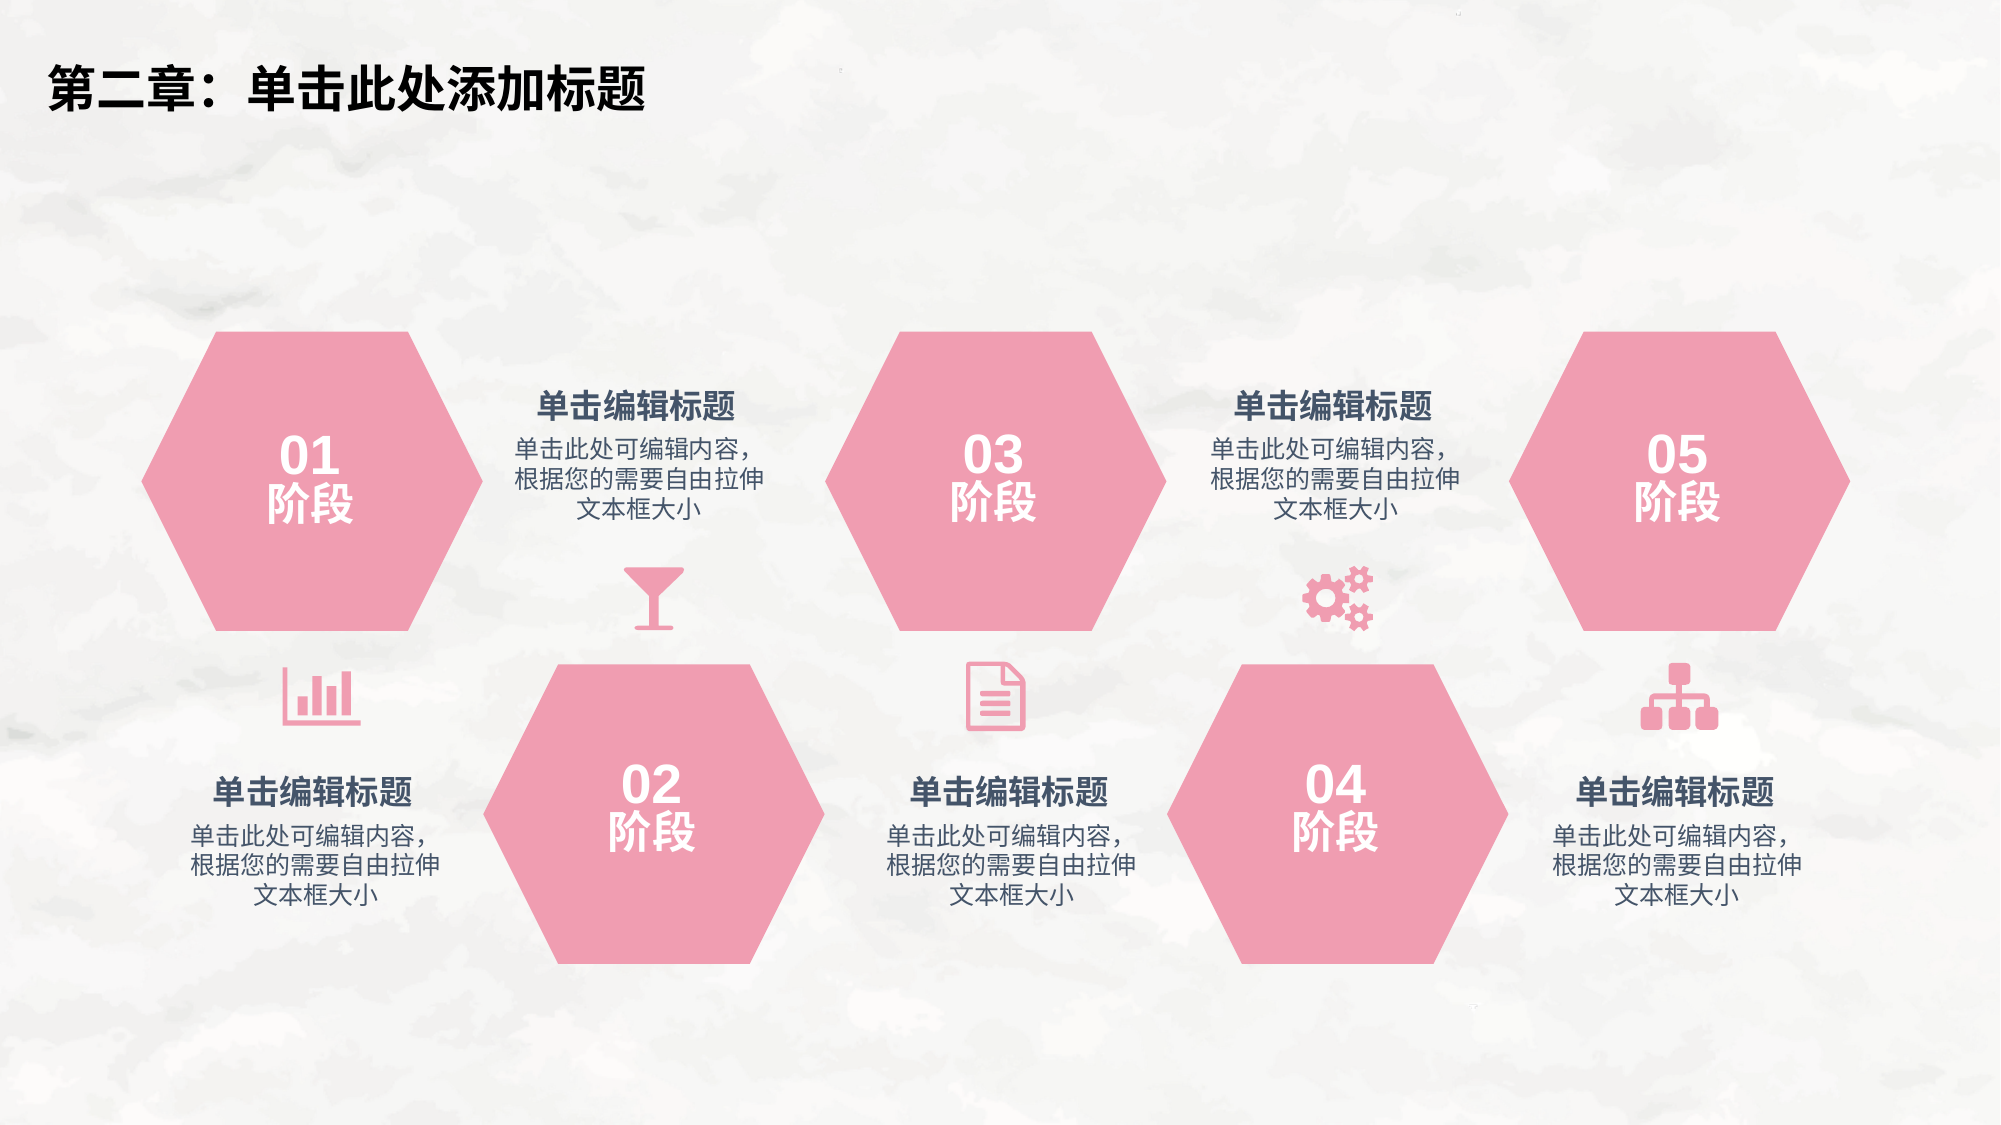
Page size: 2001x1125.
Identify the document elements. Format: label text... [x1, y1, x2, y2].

text_box 04 [1289, 740, 1381, 797]
text_box 单击此处可编辑内容，根据您的需要自由拉伸文本框大小 [874, 819, 1150, 910]
text_box [1302, 565, 1373, 632]
text_box 单击编辑标题 [817, 771, 1201, 812]
text_box 03 [947, 410, 1040, 467]
text_box [1167, 664, 1509, 964]
picture [0, 0, 2001, 1125]
text_box 02 [606, 740, 698, 797]
text_box 单击编辑标题 [444, 384, 829, 425]
text_box 阶段 [1276, 797, 1396, 865]
text_box 单击编辑标题 [1482, 771, 1867, 812]
text_box [966, 661, 1026, 732]
text_box [282, 667, 361, 726]
text_box 单击此处可编辑内容，根据您的需要自由拉伸文本框大小 [178, 819, 453, 910]
text_box 单击编辑标题 [120, 771, 505, 812]
text_box [623, 567, 685, 631]
text_box [1640, 662, 1719, 730]
text_box [1508, 331, 1851, 631]
text_box 阶段 [935, 467, 1054, 535]
text_box 阶段 [1618, 467, 1737, 535]
text_box 05 [1631, 410, 1723, 467]
text_box 01 [264, 412, 356, 468]
text_box 第二章：单击此处添加标题 [31, 50, 688, 125]
text_box 单击此处可编辑内容，根据您的需要自由拉伸文本框大小 [502, 433, 777, 524]
text_box 单击编辑标题 [1141, 384, 1525, 425]
text_box [825, 331, 1167, 631]
text_box 单击此处可编辑内容，根据您的需要自由拉伸文本框大小 [1540, 819, 1815, 910]
text_box 阶段 [251, 468, 370, 537]
text_box 单击此处可编辑内容，根据您的需要自由拉伸文本框大小 [1198, 433, 1473, 524]
text_box [141, 331, 483, 631]
text_box [483, 664, 825, 964]
text_box 阶段 [593, 797, 712, 865]
